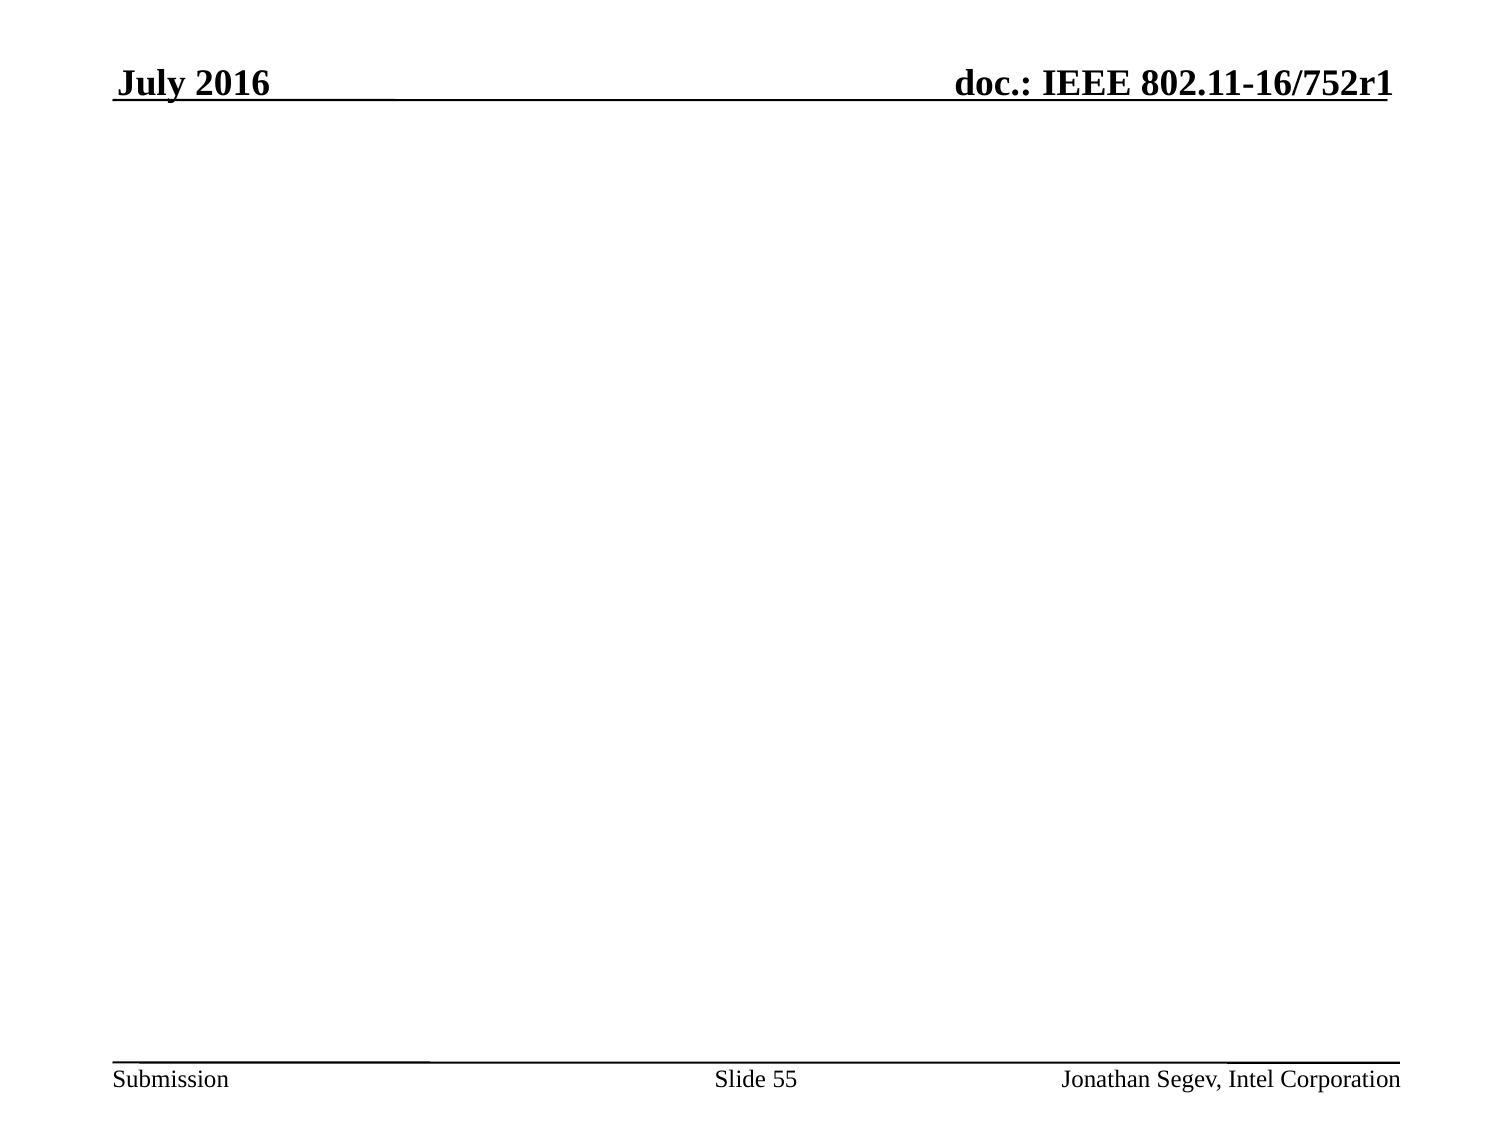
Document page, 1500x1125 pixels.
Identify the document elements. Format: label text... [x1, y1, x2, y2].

footer Jonathan Segev, Intel Corporation [1007, 1061, 1402, 1093]
slide_number Slide 55 [712, 1061, 800, 1123]
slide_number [116, 58, 507, 104]
